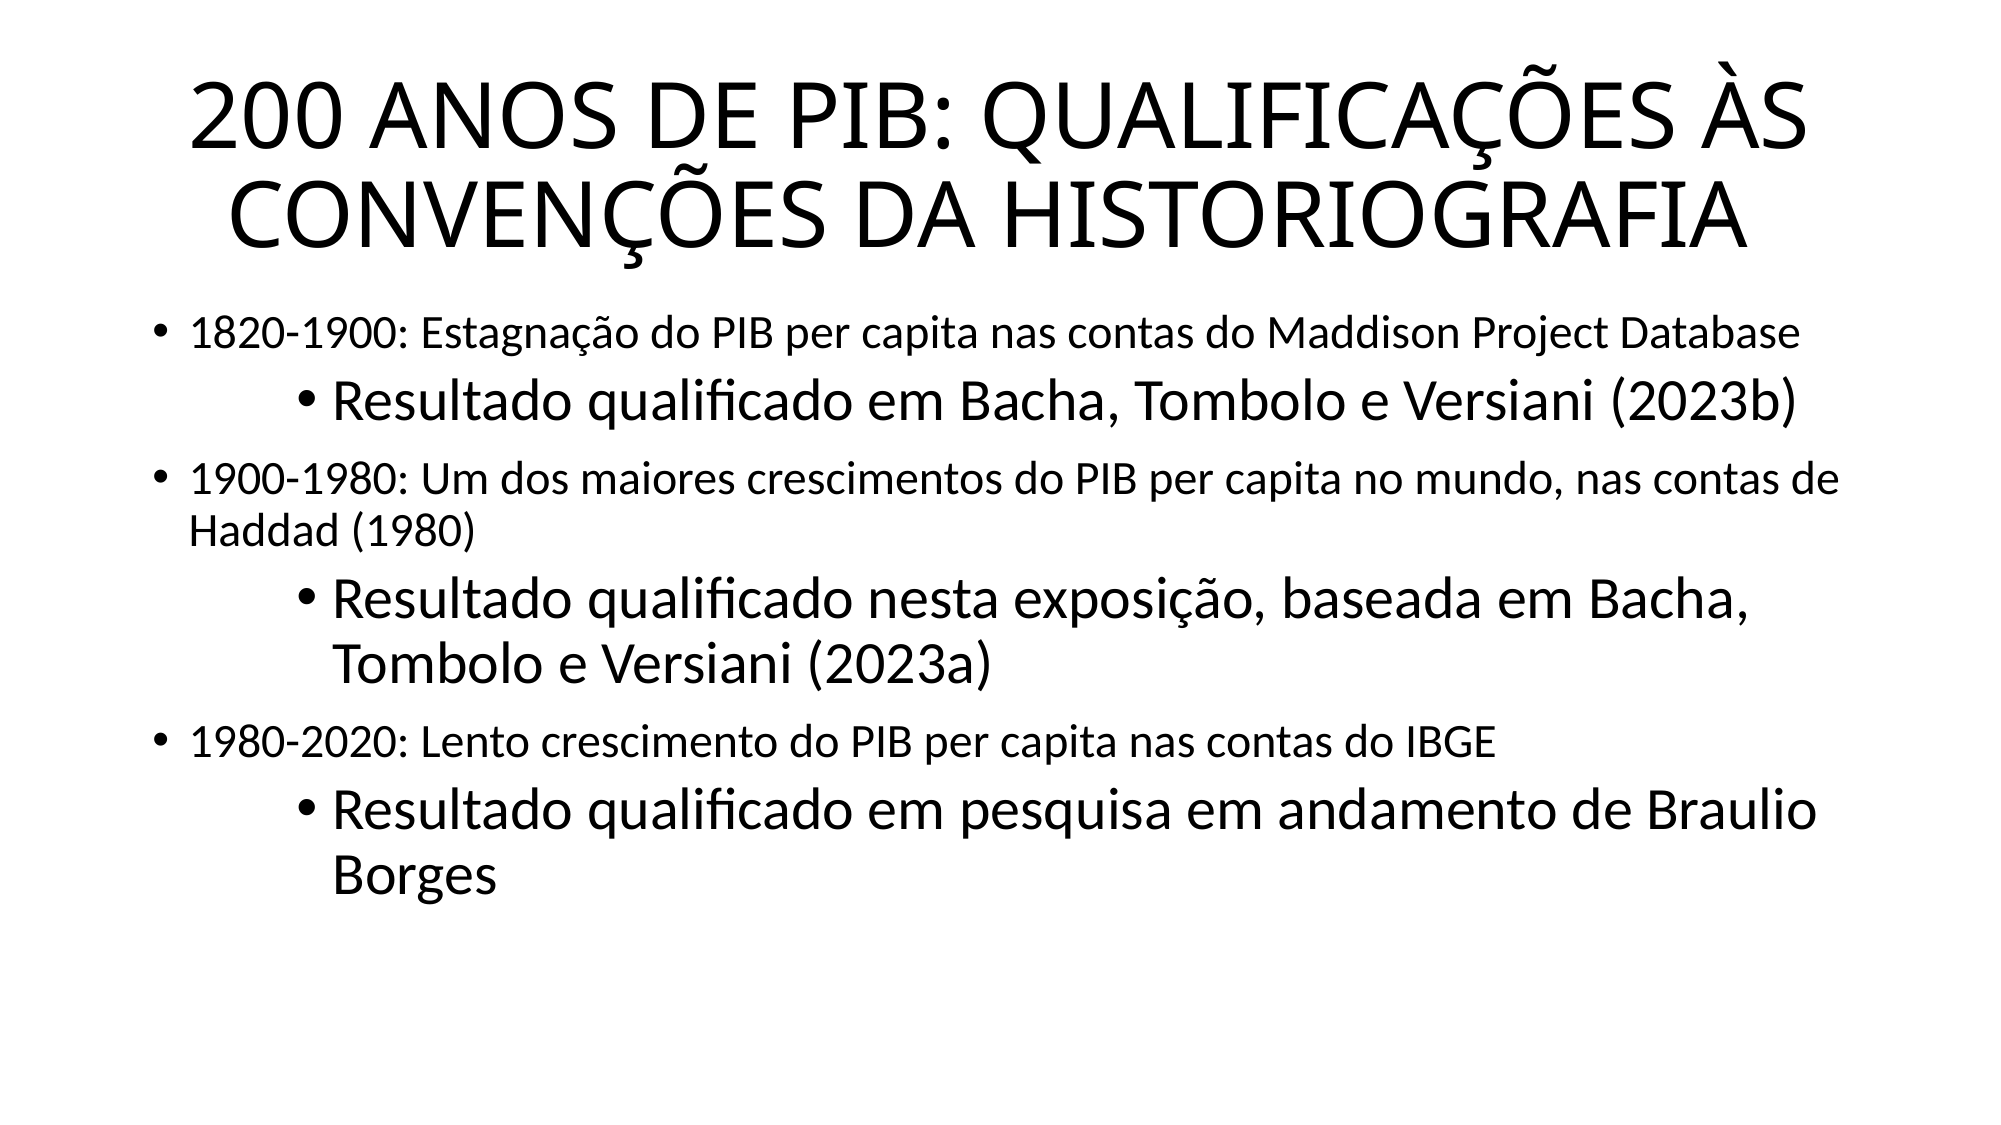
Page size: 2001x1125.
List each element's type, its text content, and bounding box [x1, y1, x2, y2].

list 1820-1900: Estagnação do PIB per capita nas contas do Maddison Project Database Resultado qualificado em Bacha, Tombolo e Versiani (2023b) 1900-1980: Um dos maiores crescimentos do PIB per capita no mundo, nas contas de Haddad (1980) Resultado qualificado nesta exposição, baseada em Bacha, Tombolo e Versiani (2023a) 1980-2020: Lento crescimento do PIB per capita nas contas do IBGE Resultado qualificado em pesquisa em andamento de Braulio Borges [137, 299, 1863, 1014]
title 200 ANOS DE PIB: QUALIFICAÇÕES ÀS CONVENÇÕES DA HISTORIOGRAFIA [137, 59, 1863, 278]
